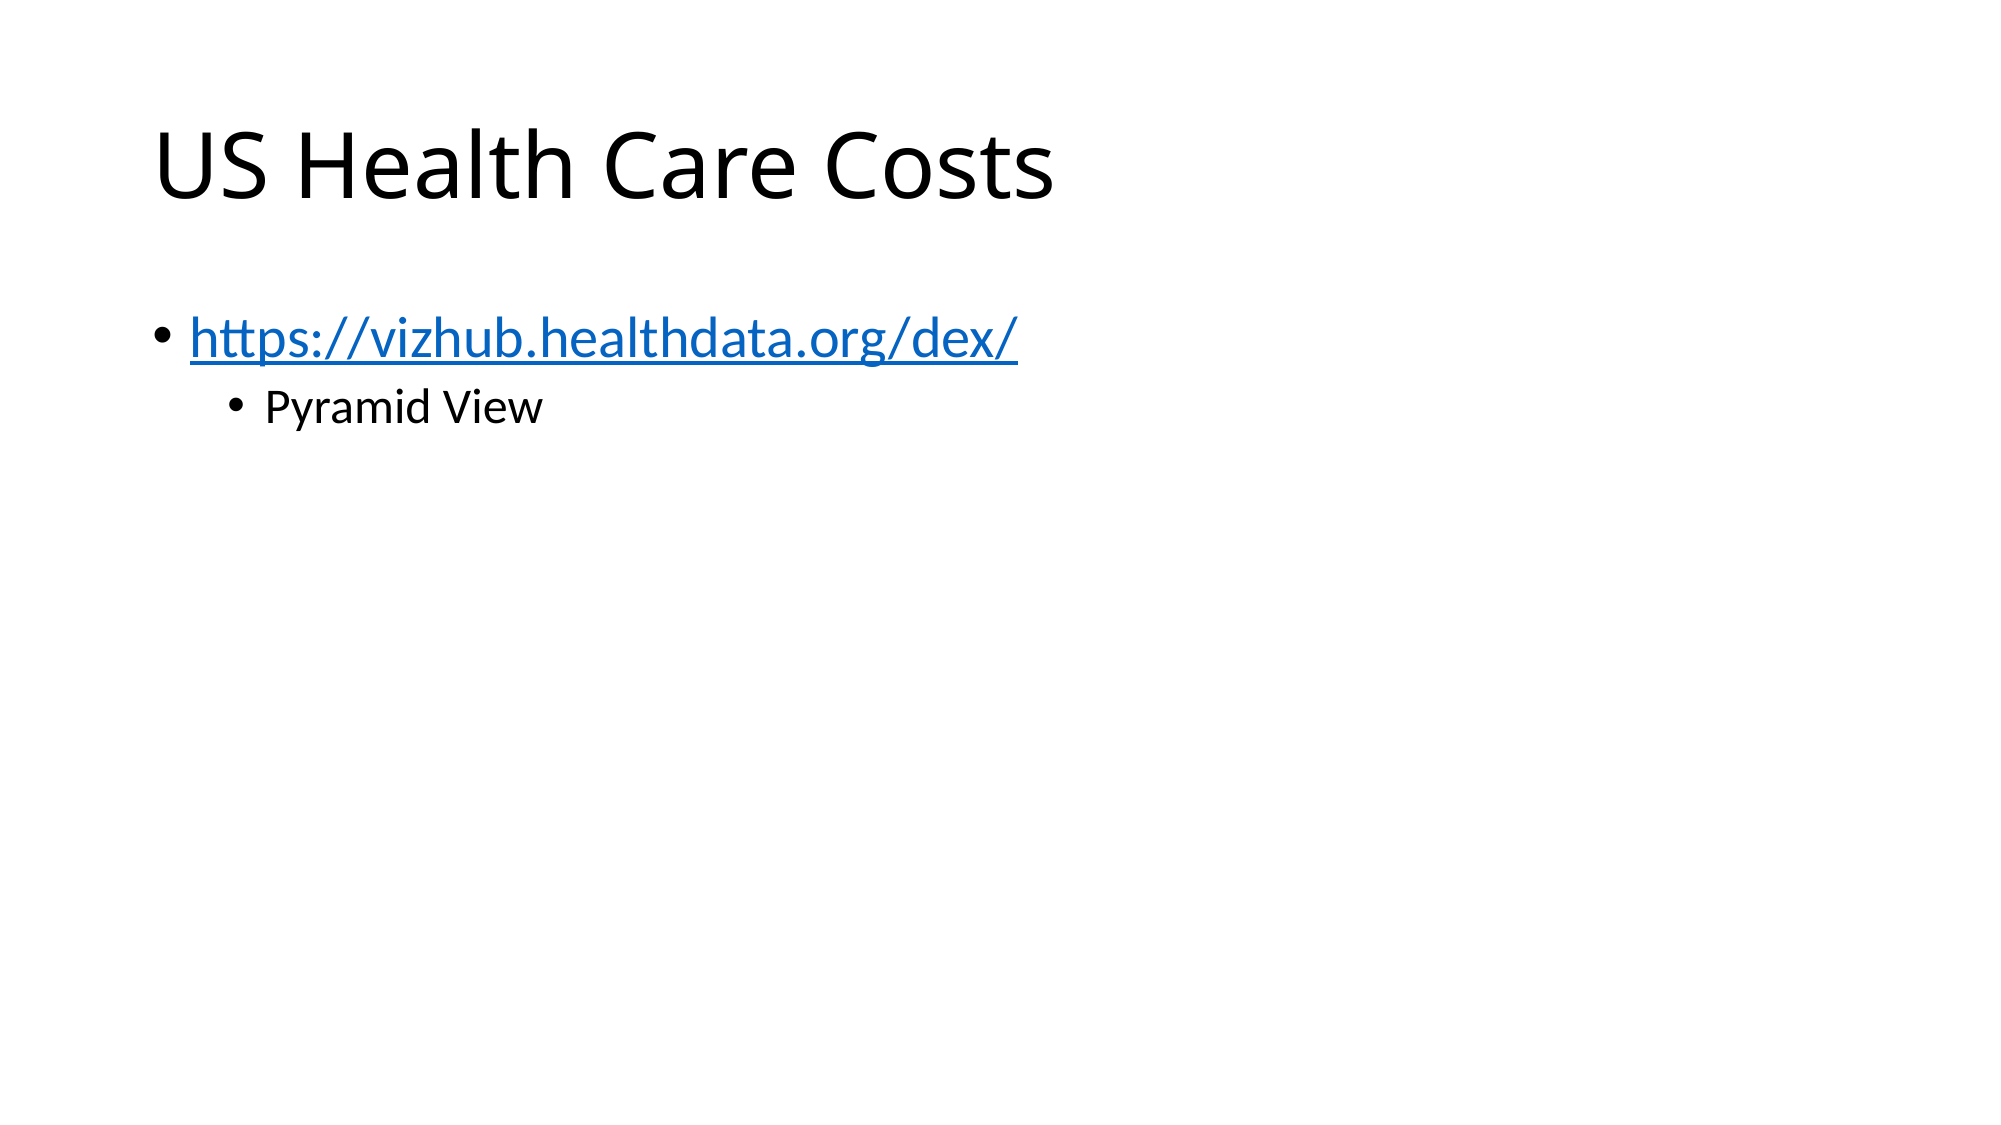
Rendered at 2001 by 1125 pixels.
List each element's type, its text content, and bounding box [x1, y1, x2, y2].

title US Health Care Costs [137, 59, 1863, 278]
list https://vizhub.healthdata.org/dex/ Pyramid View [137, 299, 1863, 1014]
